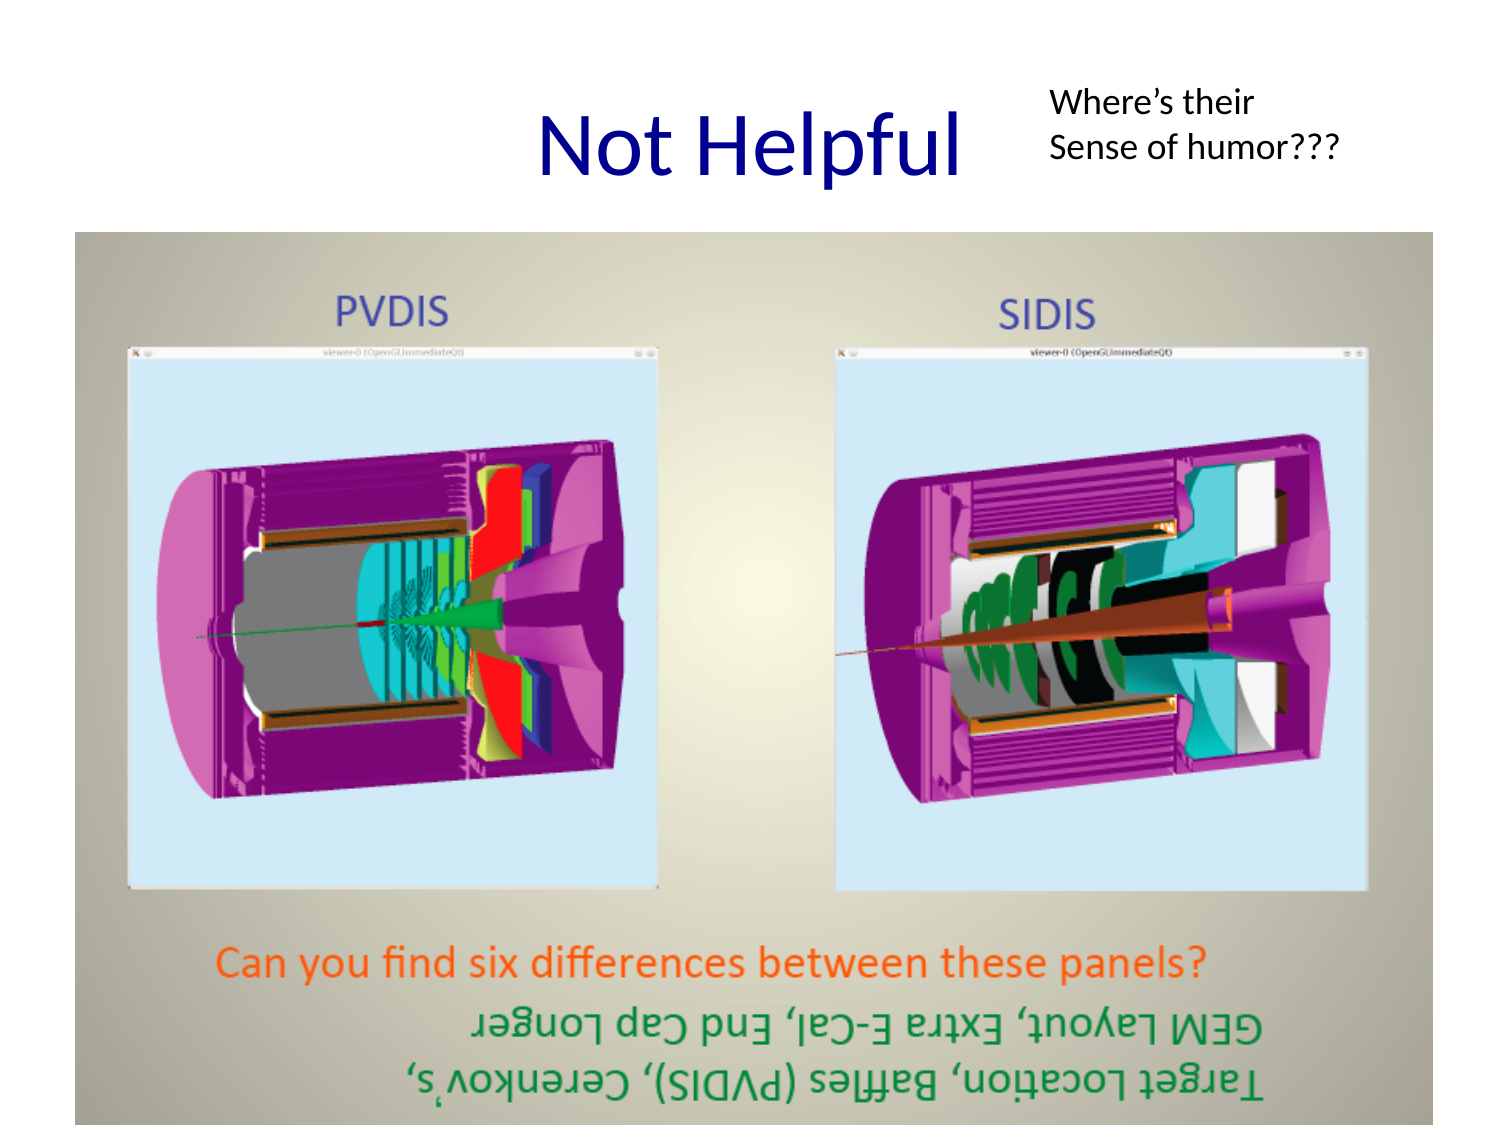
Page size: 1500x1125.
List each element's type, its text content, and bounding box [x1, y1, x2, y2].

picture [74, 232, 1433, 1125]
text_box Where’s their Sense of humor??? [1034, 70, 1365, 175]
title Not Helpful [75, 45, 1425, 230]
